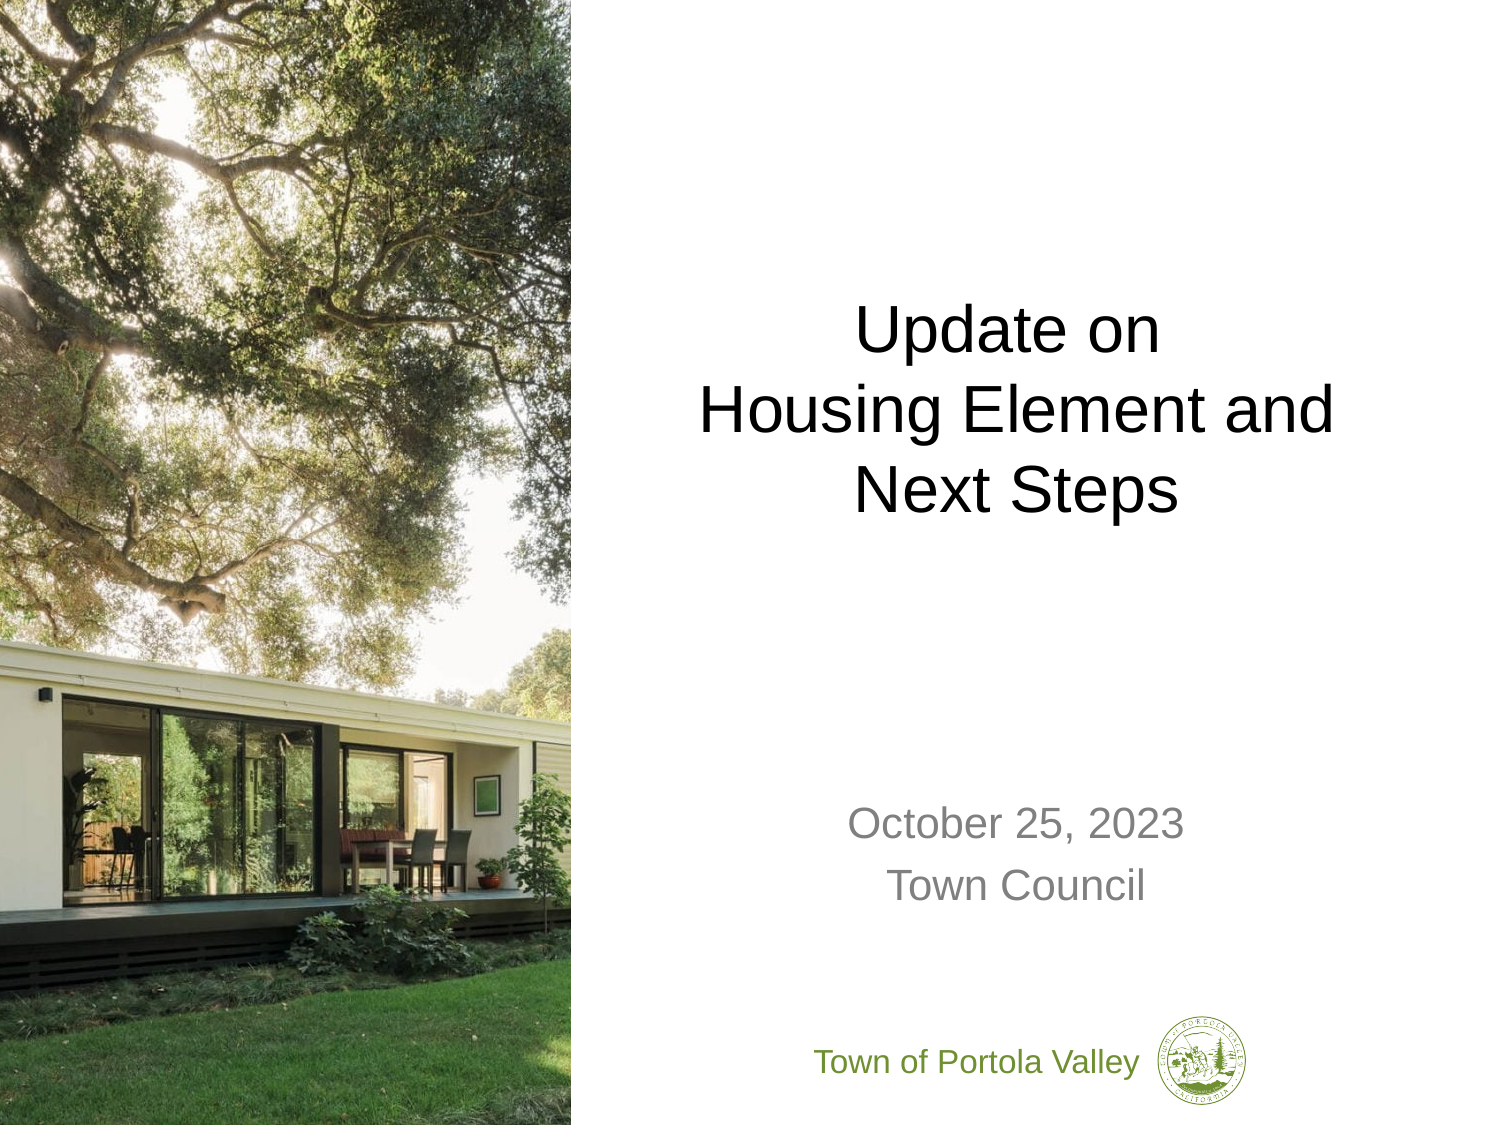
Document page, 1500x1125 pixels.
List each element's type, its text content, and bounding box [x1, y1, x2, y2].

picture [1151, 1012, 1250, 1110]
title Update on Housing Element and Next Steps [610, 224, 1424, 588]
list October 25, 2023 Town Council [610, 787, 1422, 1021]
picture [0, 0, 571, 1125]
text_box Town of Portola Valley [798, 1033, 1146, 1088]
